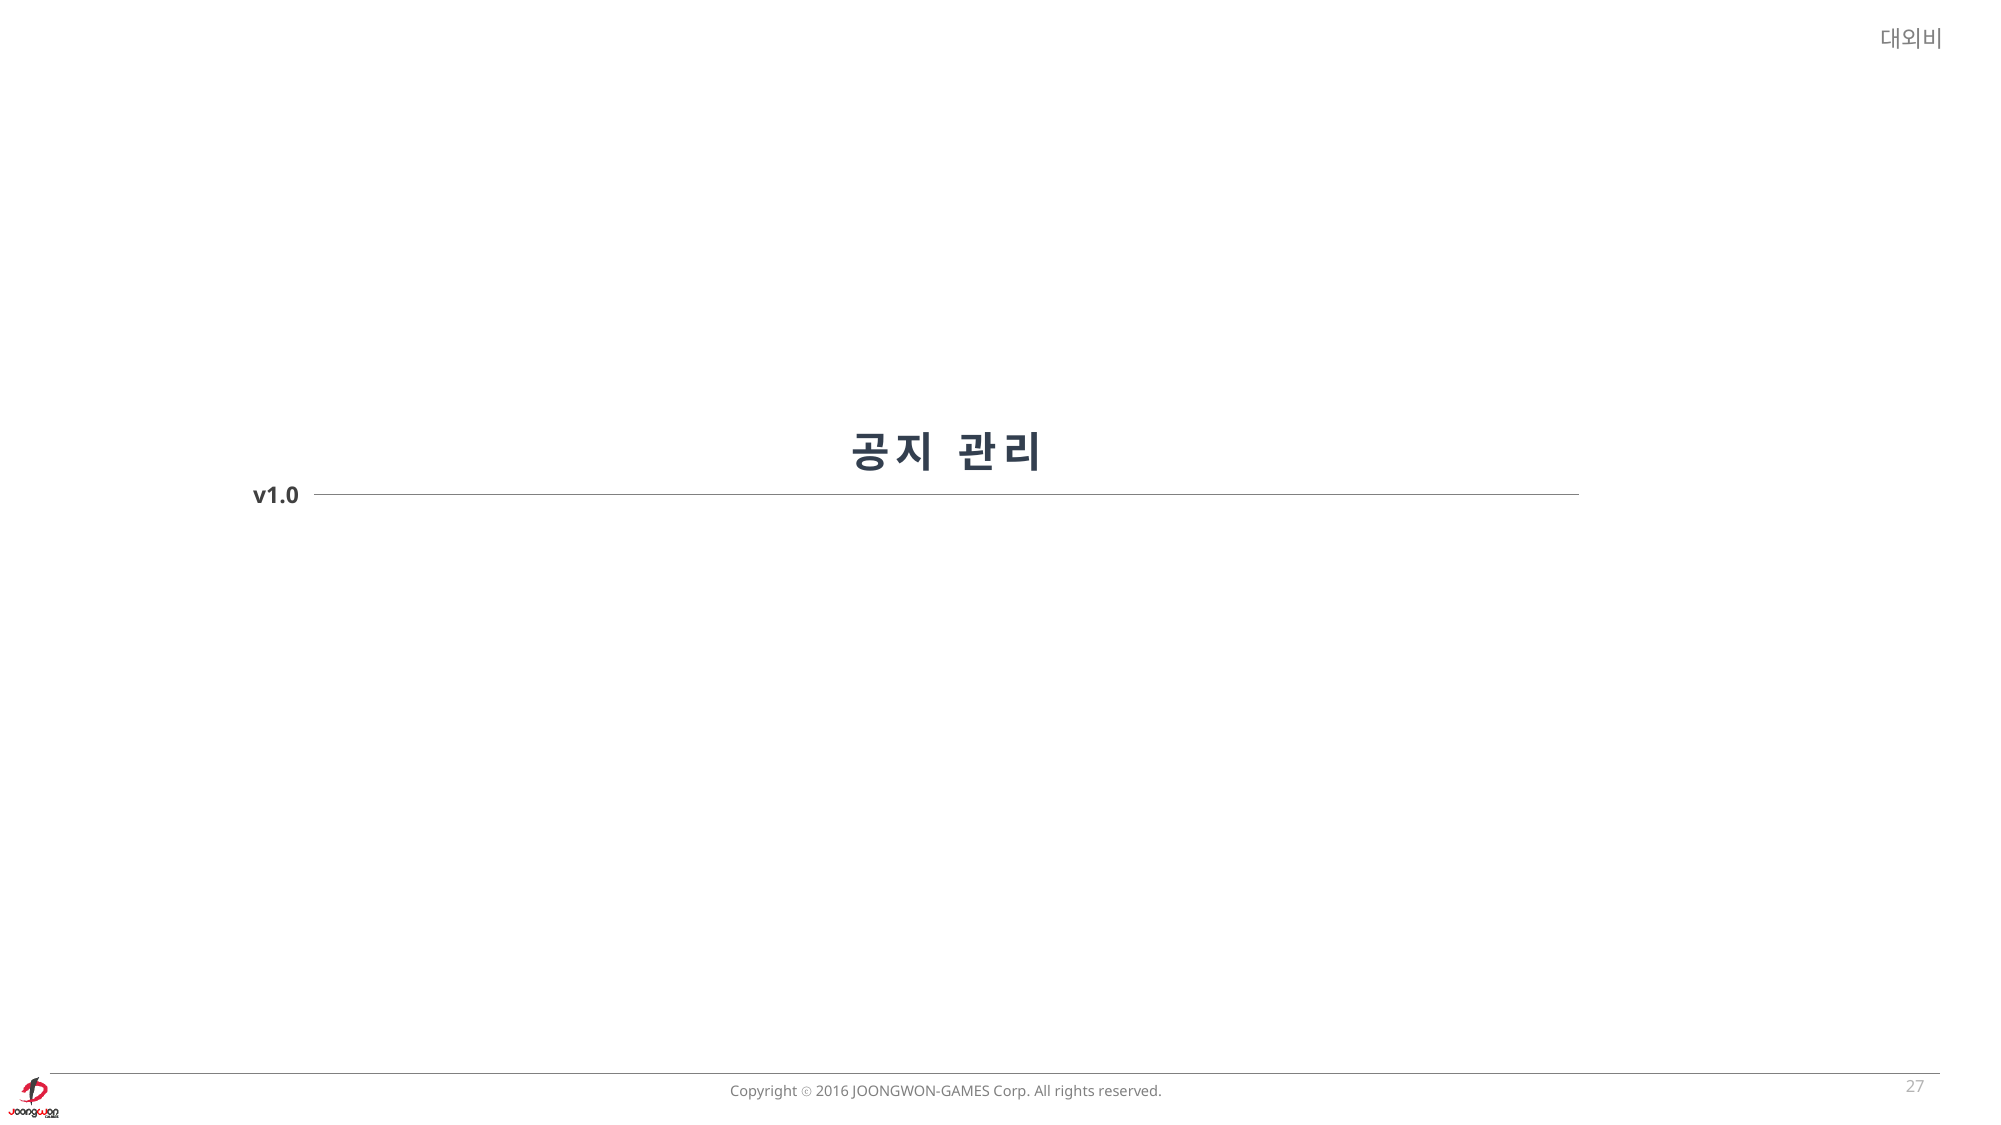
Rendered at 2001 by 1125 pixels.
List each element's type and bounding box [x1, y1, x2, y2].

picture [0, 1074, 65, 1120]
text_box [836, 418, 1057, 483]
slide_number [1828, 1073, 1940, 1102]
text_box [238, 472, 1580, 515]
